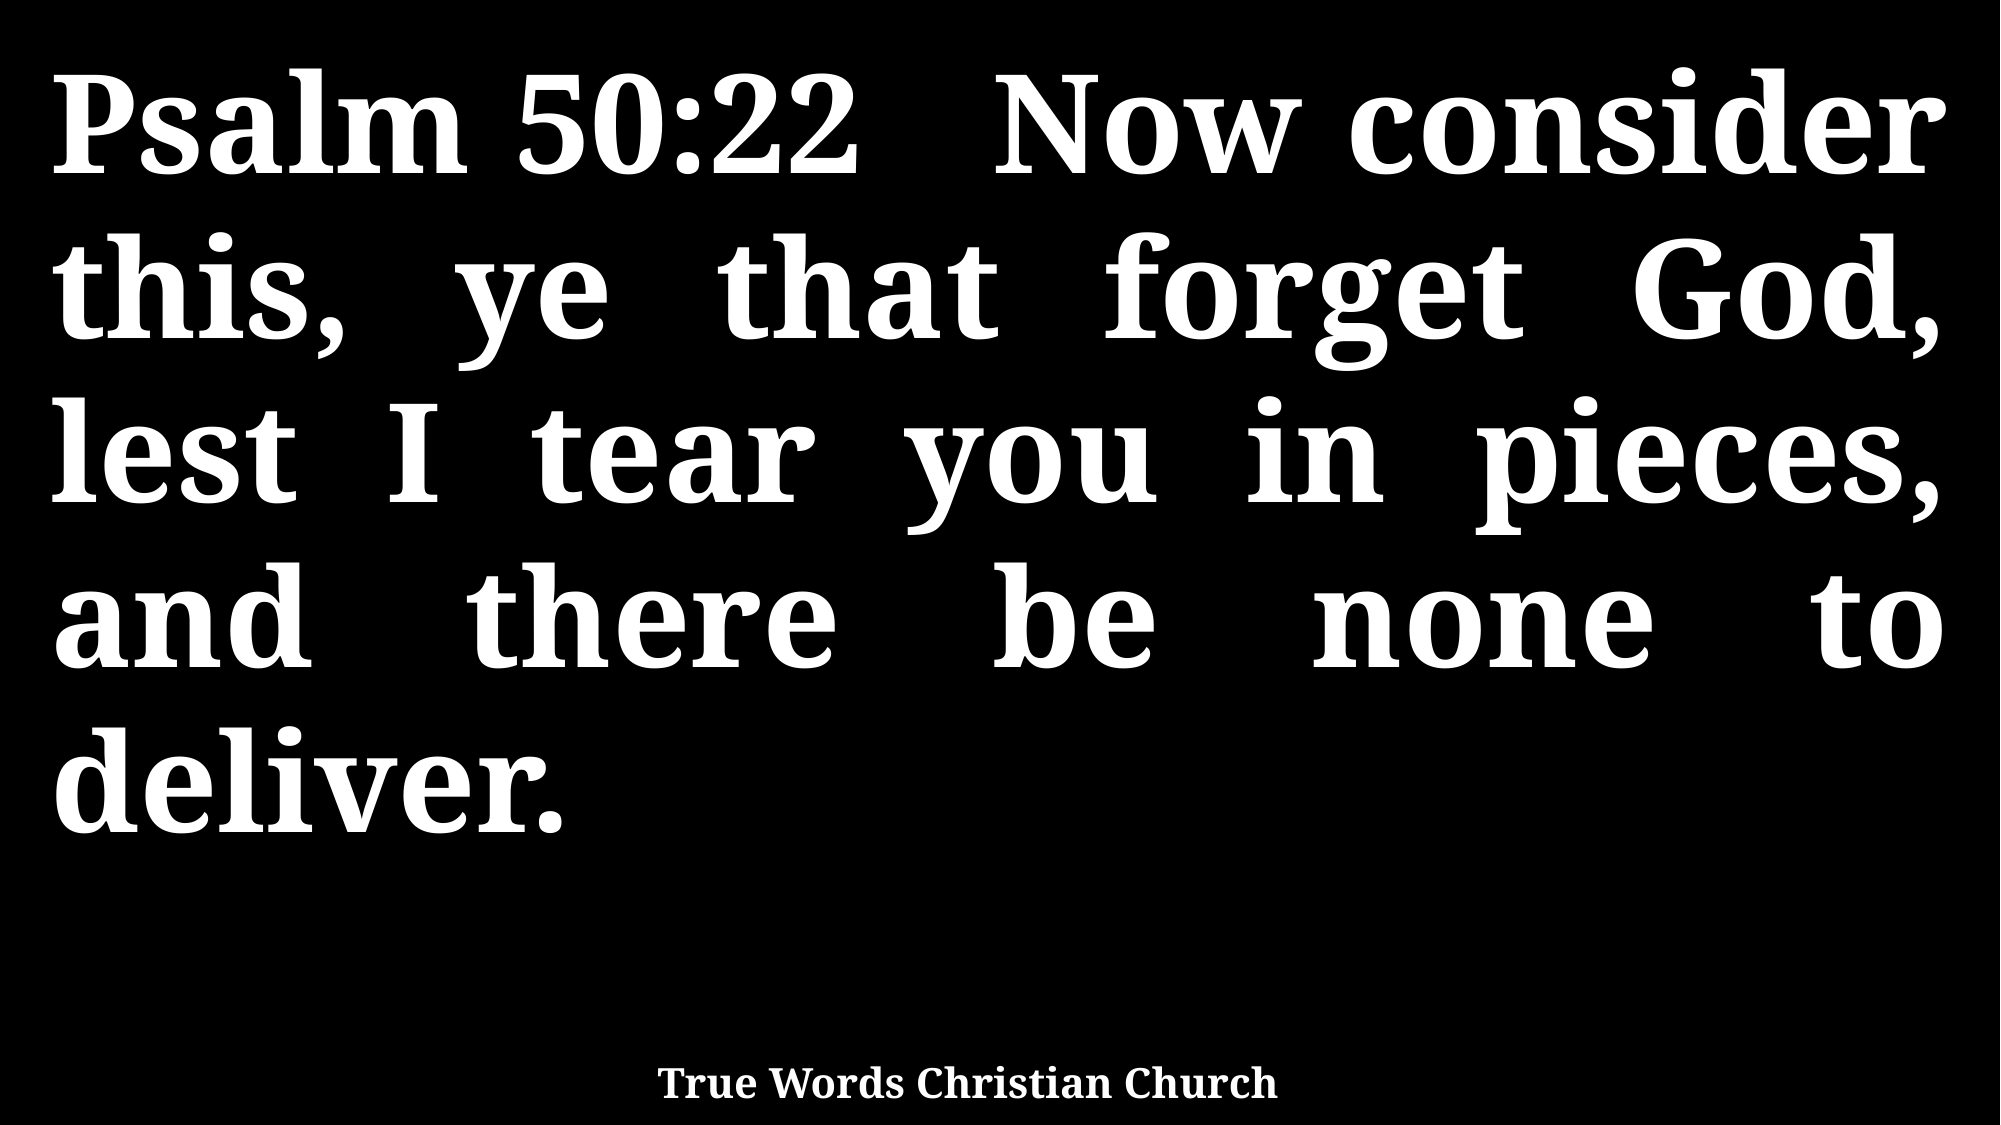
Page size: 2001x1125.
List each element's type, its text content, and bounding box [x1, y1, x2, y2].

text_box True Words Christian Church [642, 1049, 1294, 1114]
text_box Psalm 50:22 Now consider this, ye that forget God, lest I tear you in pieces, and there be none to deliver. [35, 28, 1965, 868]
